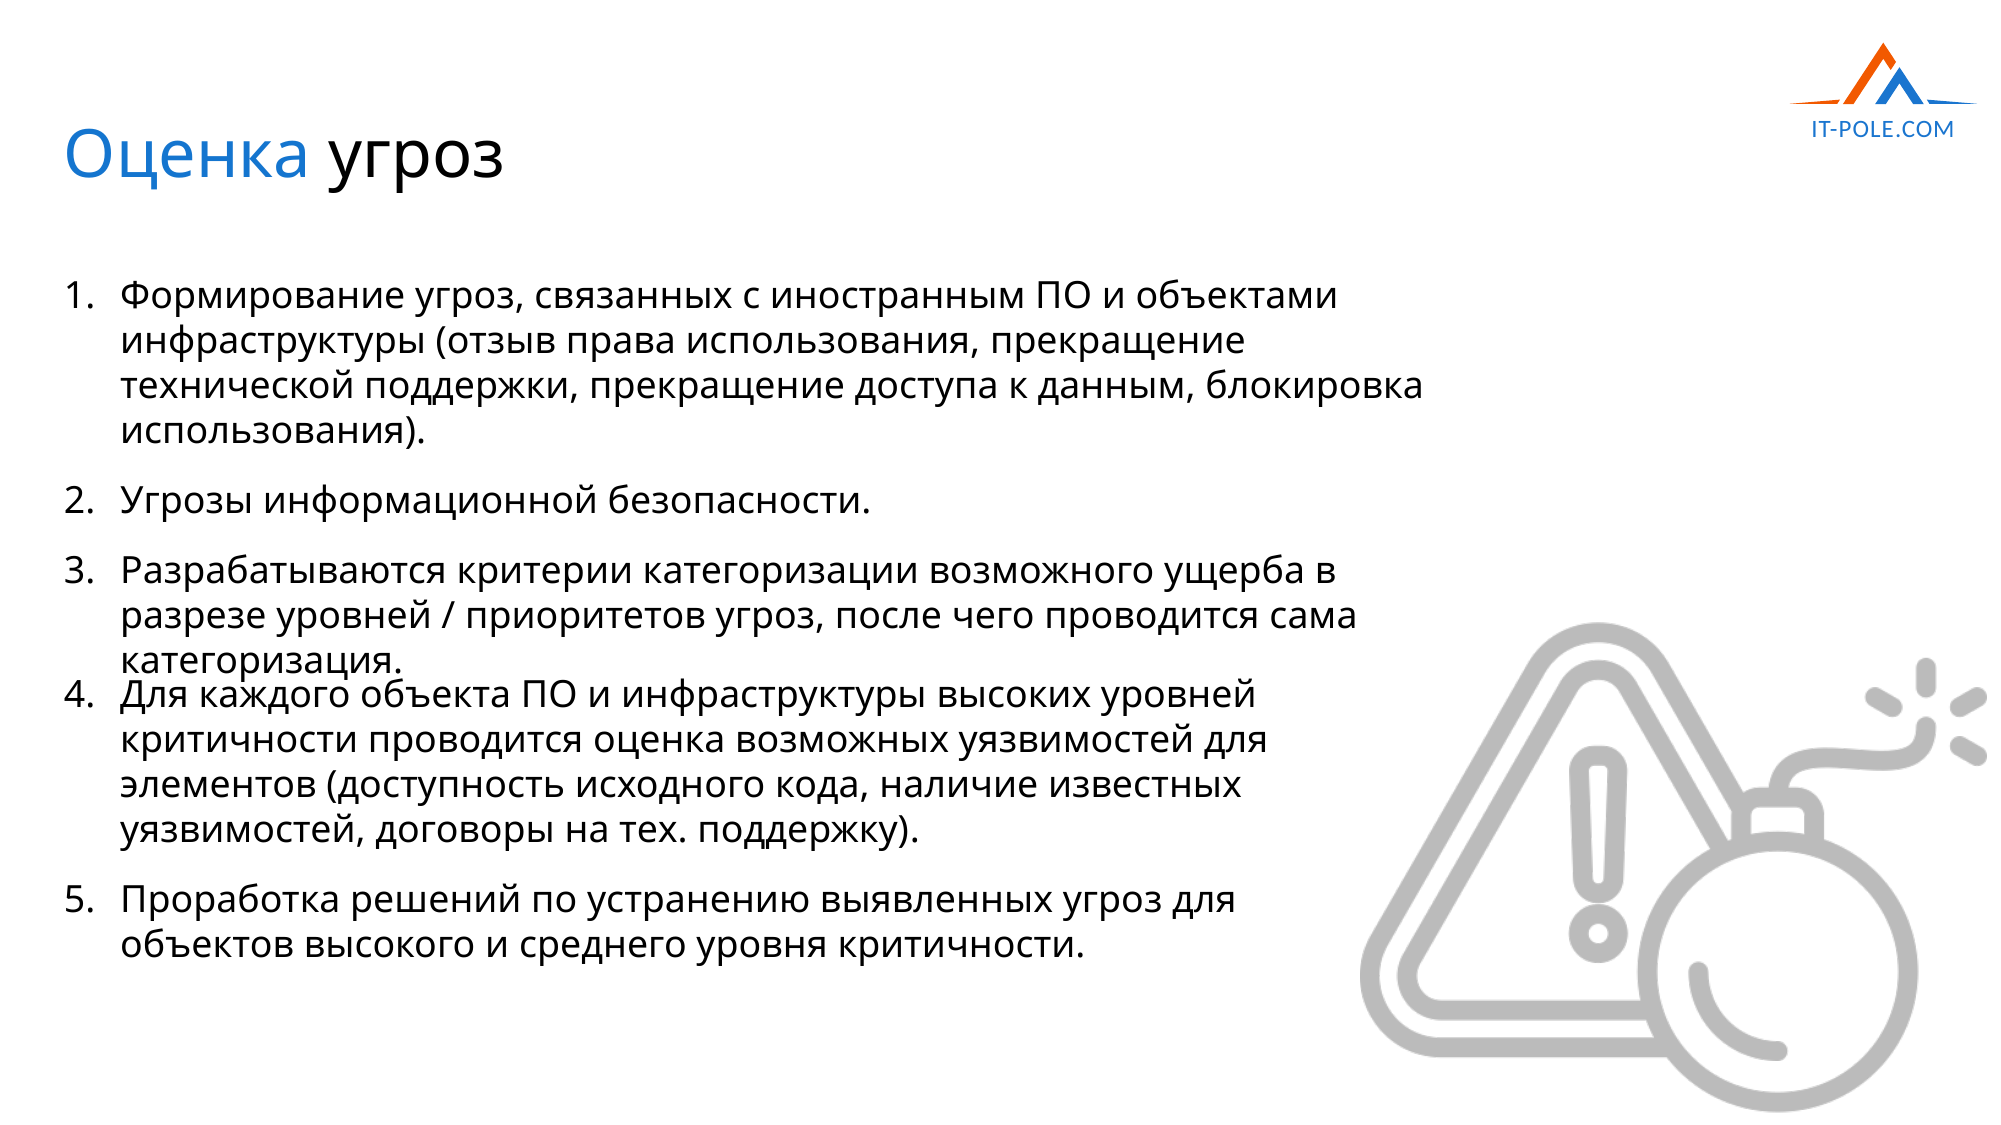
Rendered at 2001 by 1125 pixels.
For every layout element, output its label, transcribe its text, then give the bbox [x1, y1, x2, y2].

text_box Для каждого объекта ПО и инфраструктуры высоких уровней критичности проводится оценка возможных уязвимостей для элементов (доступность исходного кода, наличие известных уязвимостей, договоры на тех. поддержку). Проработка решений по устранению выявленных угроз для объектов высокого и среднего уровня критичности. [49, 689, 1360, 972]
text_box Формирование угроз, связанных с иностранным ПО и объектами инфраструктуры (отзыв права использования, прекращение технической поддержки, прекращение доступа к данным, блокировка использования). Угрозы информационной безопасности. Разрабатываются критерии категоризации возможного ущерба в разрезе уровней / приоритетов угроз, после чего проводится сама категоризация. [49, 263, 1479, 689]
picture [1360, 554, 1987, 1125]
text_box Оценка угроз [49, 103, 1479, 199]
